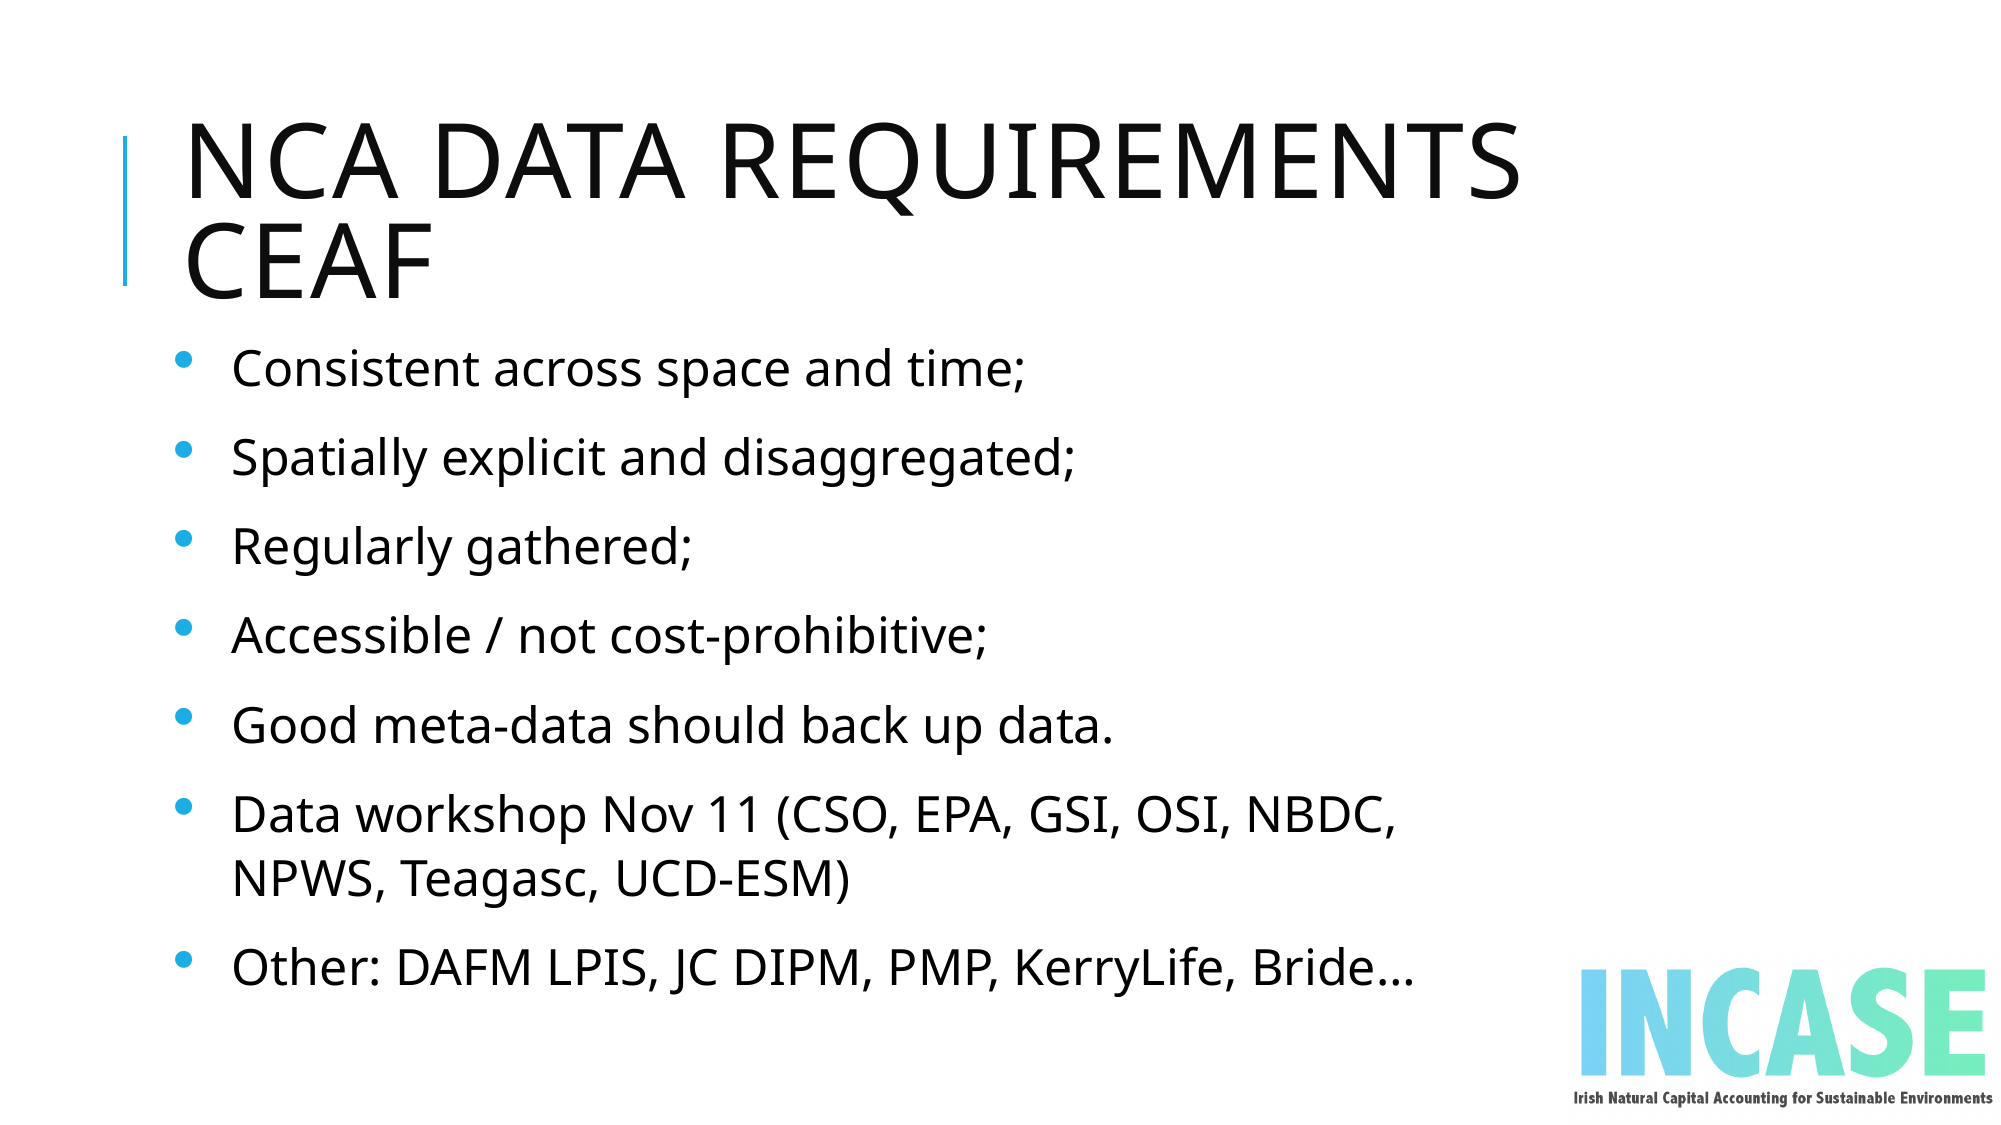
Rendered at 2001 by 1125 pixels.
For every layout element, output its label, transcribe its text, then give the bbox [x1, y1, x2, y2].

picture [1566, 951, 2000, 1125]
title NCA Data requirements CEAF [168, 96, 1763, 342]
list Consistent across space and time; Spatially explicit and disaggregated; Regularly gathered; Accessible / not cost-prohibitive; Good meta-data should back up data. Data workshop Nov 11 (CSO, EPA, GSI, OSI, NBDC, NPWS, Teagasc, UCD-ESM) Other: DAFM LPIS, JC DIPM, PMP, KerryLife, Bride… [168, 324, 1513, 985]
